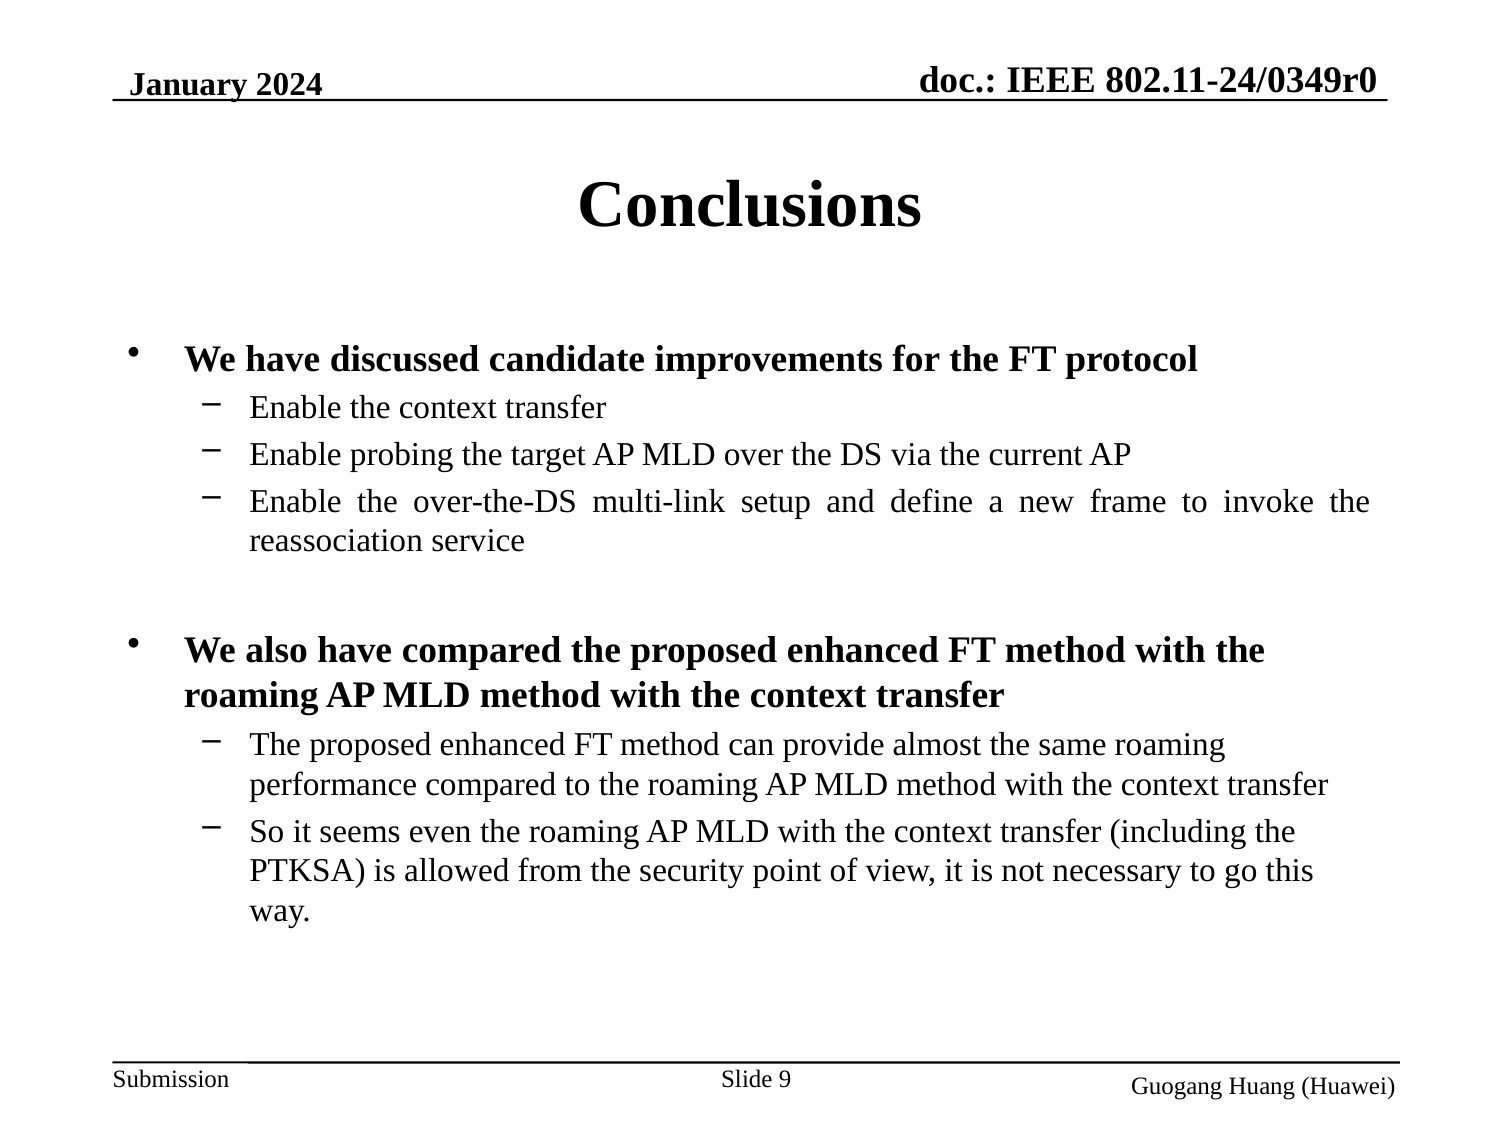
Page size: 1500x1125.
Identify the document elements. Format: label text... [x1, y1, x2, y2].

slide_number Slide 9 [712, 1061, 800, 1093]
title Conclusions [112, 112, 1388, 288]
text_box January 2024 [114, 54, 372, 100]
footer Guogang Huang (Huawei) [1116, 1062, 1436, 1093]
list We have discussed candidate improvements for the FT protocol Enable the context transfer Enable probing the target AP MLD over the DS via the current AP Enable the over-the-DS multi-link setup and define a new frame to invoke the reassociation service We also have compared the proposed enhanced FT method with the roaming AP MLD method with the context transfer The proposed enhanced FT method can provide almost the same roaming performance compared to the roaming AP MLD method with the context transfer So it seems even the roaming AP MLD with the context transfer (including the PTKSA) is allowed from the security point of view, it is not necessary to go this way. [112, 326, 1388, 1002]
